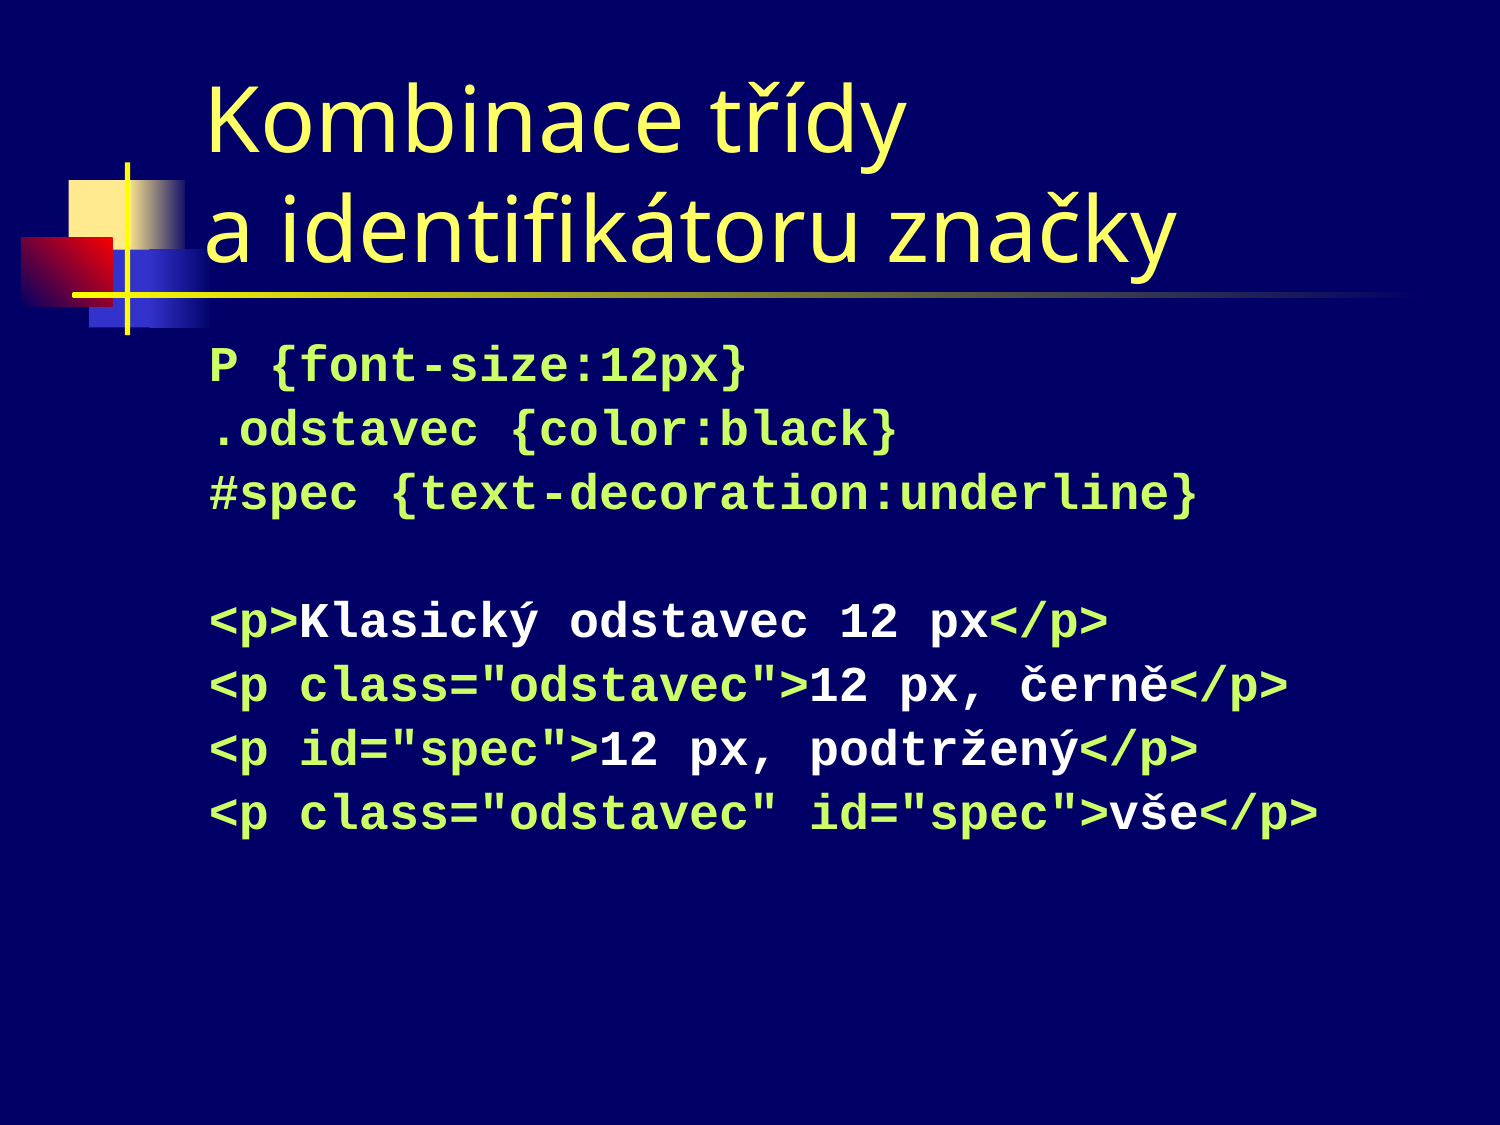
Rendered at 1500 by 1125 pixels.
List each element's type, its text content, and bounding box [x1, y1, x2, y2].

list P {font-size:12px} .odstavec {color:black} #spec {text-decoration:underline} <p>Klasický odstavec 12 px</p> <p class="odstavec">12 px, černě</p> <p id="spec">12 px, podtržený</p> <p class="odstavec" id="spec">vše</p> [193, 331, 1469, 1006]
title Kombinace třídy a identifikátoru značky [188, 101, 1468, 289]
